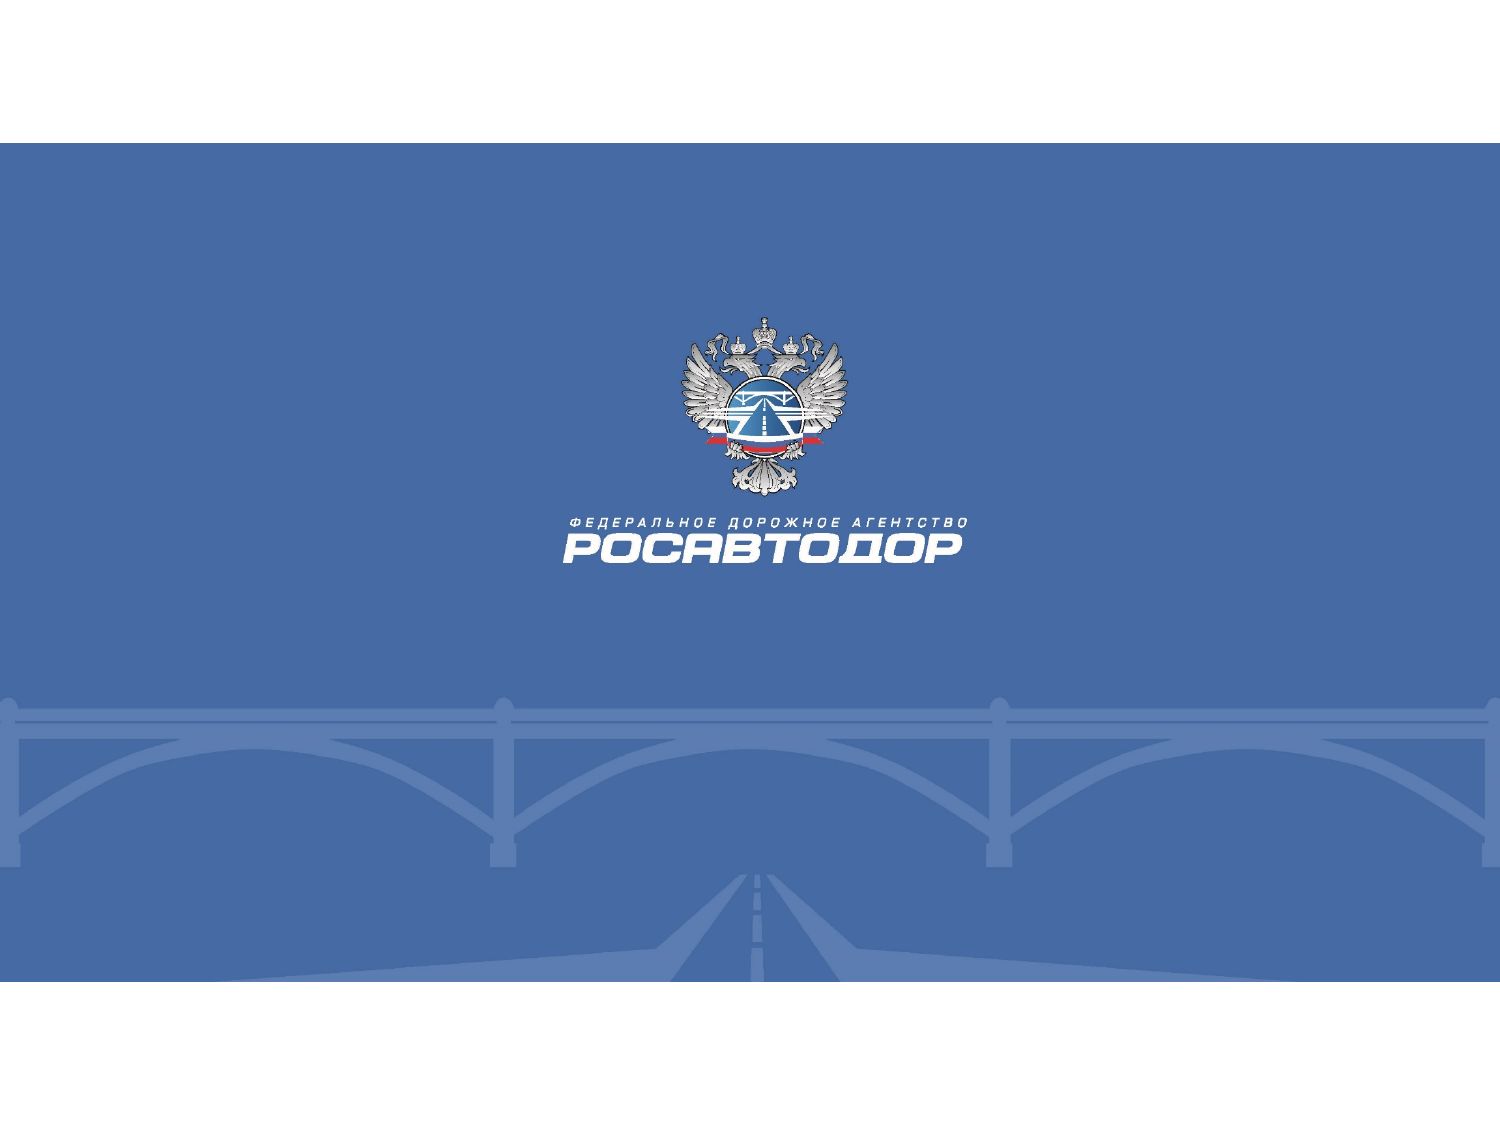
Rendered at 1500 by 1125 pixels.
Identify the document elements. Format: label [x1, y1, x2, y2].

picture [0, 143, 1500, 982]
